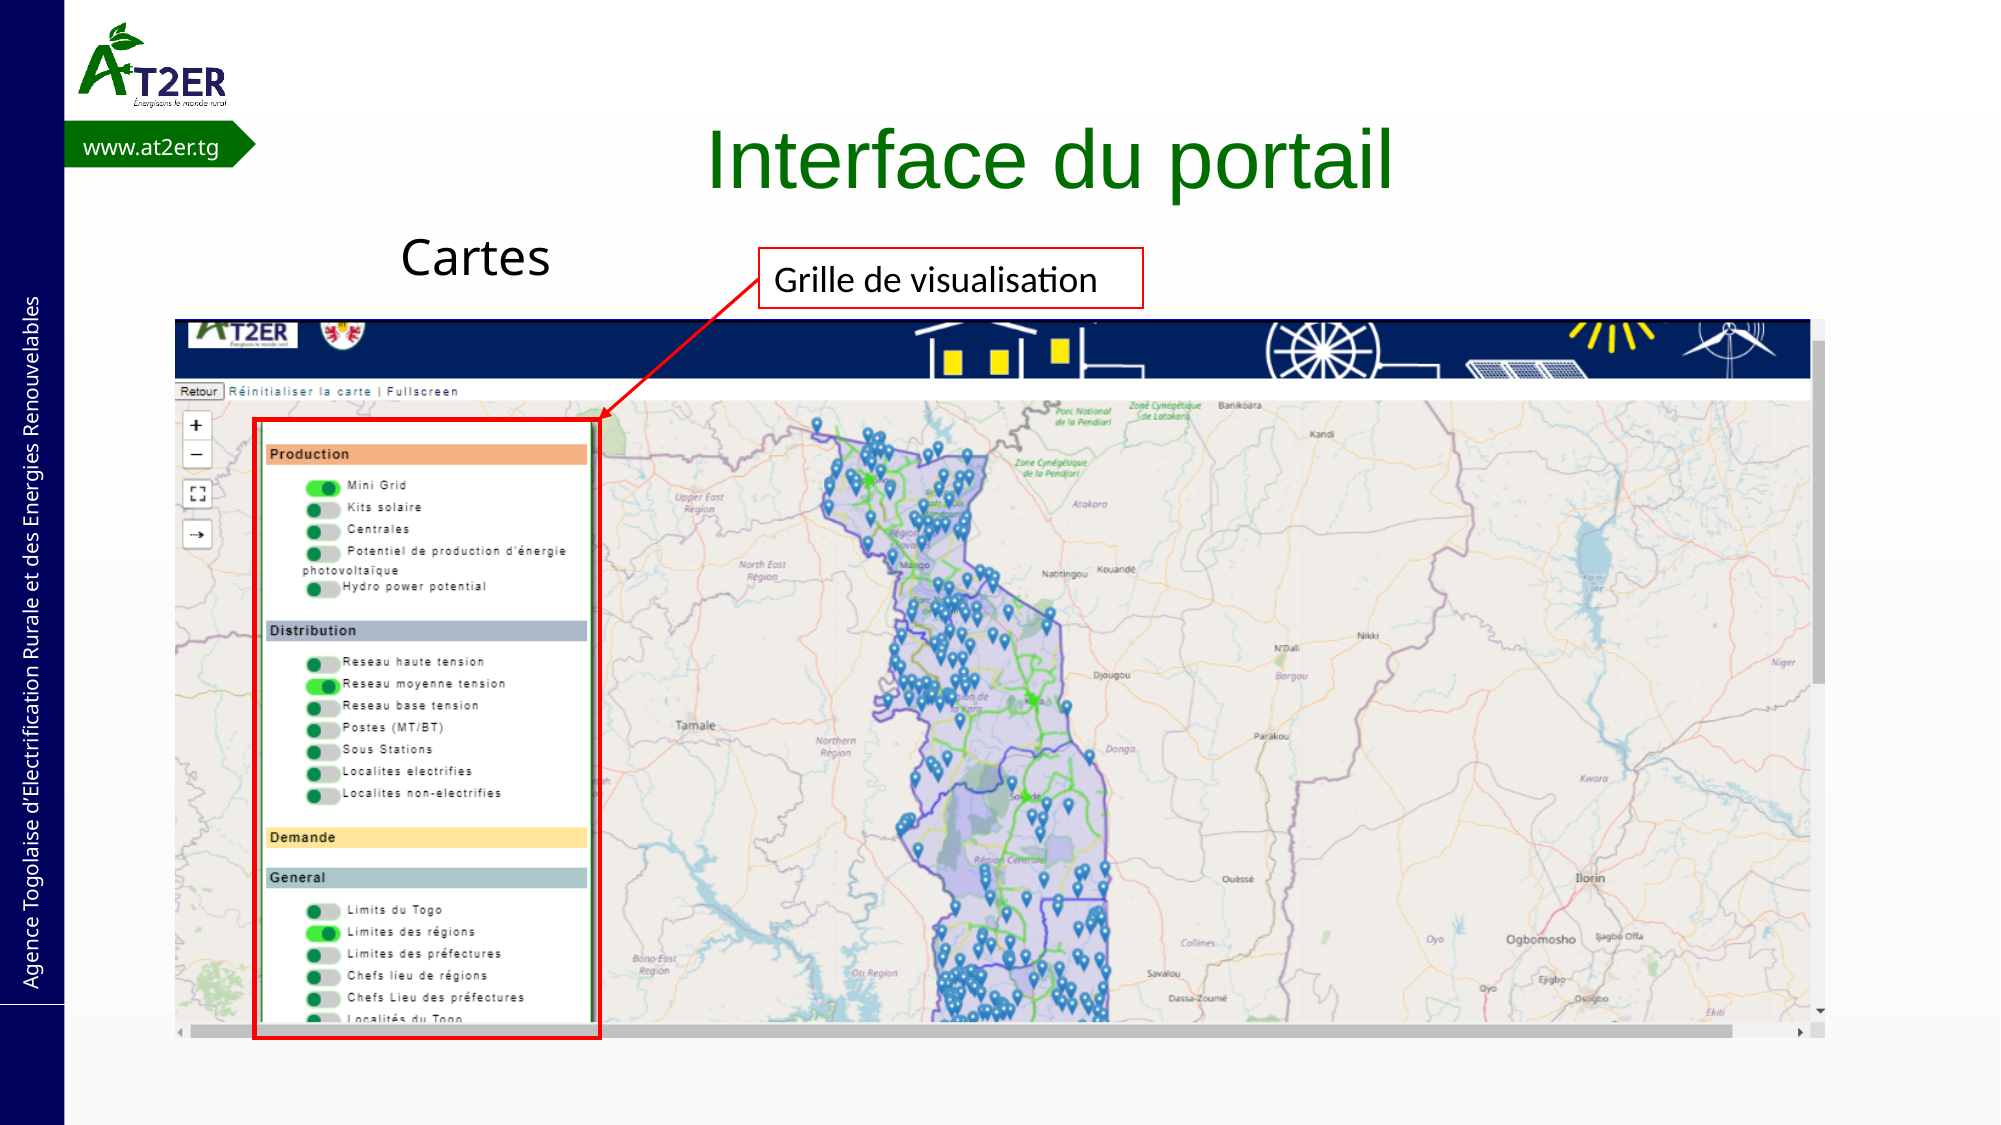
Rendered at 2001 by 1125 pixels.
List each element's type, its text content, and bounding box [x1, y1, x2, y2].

text_box Grille de visualisation [758, 247, 1144, 309]
list Cartes [385, 225, 581, 308]
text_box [598, 278, 760, 420]
title Interface du portail [300, 86, 1801, 214]
picture [175, 319, 1825, 1038]
picture [72, 14, 231, 120]
